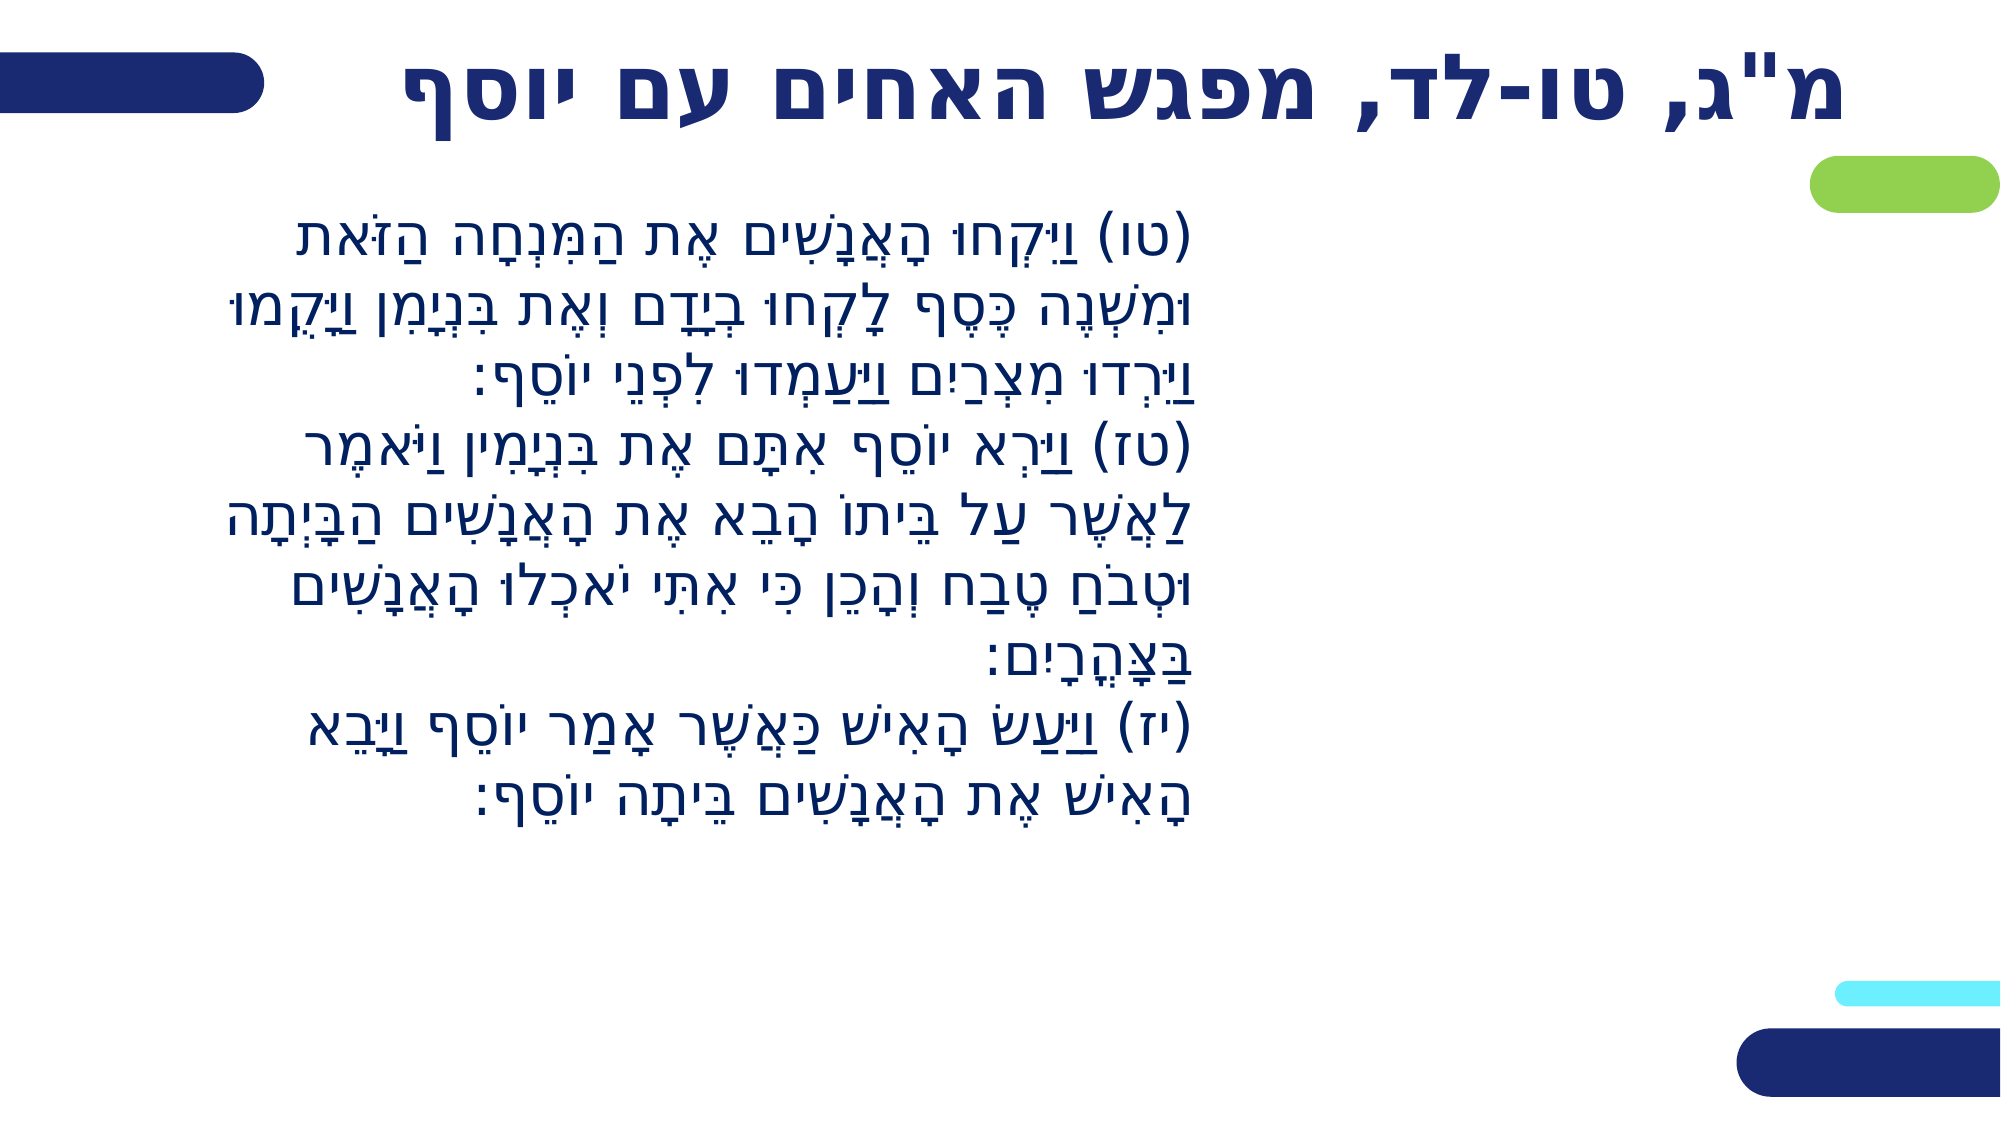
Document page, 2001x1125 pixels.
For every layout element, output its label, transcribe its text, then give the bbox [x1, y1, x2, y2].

text_box (טו) וַיִּקְחוּ הָאֲנָשִׁים אֶת הַמִּנְחָה הַזֹּאת וּמִשְׁנֶה כֶּסֶף לָקְחוּ בְיָדָם וְאֶת בִּנְיָמִן וַיָּקֻמוּ וַיֵּרְדוּ מִצְרַיִם וַיַּעַמְדוּ לִפְנֵי יוֹסֵף: (טז) וַיַּרְא יוֹסֵף אִתָּם אֶת בִּנְיָמִין וַיֹּאמֶר לַאֲשֶׁר עַל בֵּיתוֹ הָבֵא אֶת הָאֲנָשִׁים הַבָּיְתָה וּטְבֹחַ טֶבַח וְהָכֵן כִּי אִתִּי יֹאכְלוּ הָאֲנָשִׁים בַּצָּהֳרָיִם: (יז) וַיַּעַשׂ הָאִישׁ כַּאֲשֶׁר אָמַר יוֹסֵף וַיָּבֵא הָאִישׁ אֶת הָאֲנָשִׁים בֵּיתָה יוֹסֵף: [161, 189, 1210, 835]
title מ"ג, טו-לד, מפגש האחים עם יוסף [284, 30, 1966, 136]
